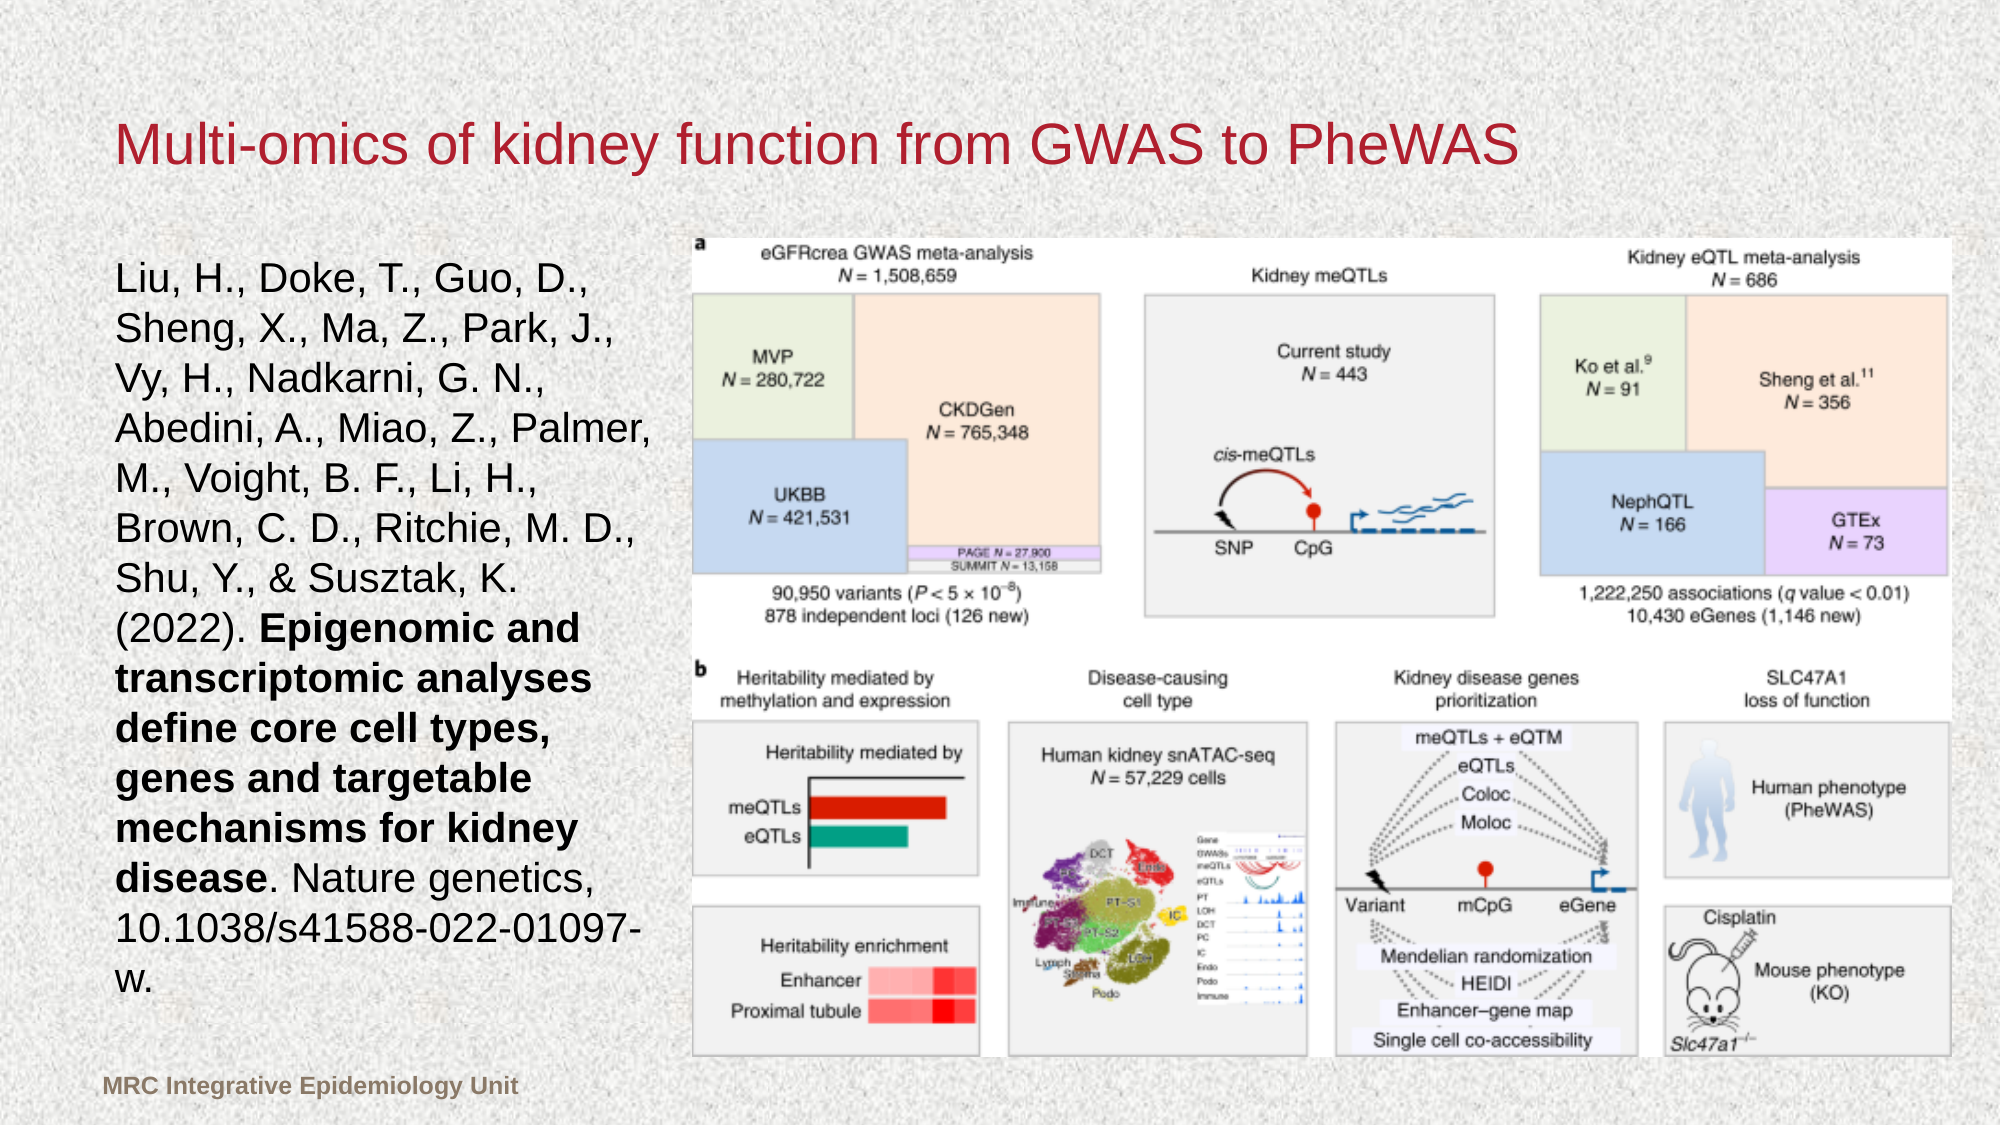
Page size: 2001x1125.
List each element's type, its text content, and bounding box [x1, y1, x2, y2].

list Liu, H., Doke, T., Guo, D., Sheng, X., Ma, Z., Park, J., Vy, H., Nadkarni, G. N., Abedini, A., Miao, Z., Palmer, M., Voight, B. F., Li, H., Brown, C. D., Ritchie, M. D., Shu, Y., & Susztak, K. (2022). Epigenomic and transcriptomic analyses define core cell types, genes and targetable mechanisms for kidney disease. Nature genetics, 10.1038/s41588-022-01097-w. [99, 243, 670, 1062]
title Multi-omics of kidney function from GWAS to PheWAS [99, 74, 1884, 209]
picture [692, 238, 1952, 1057]
